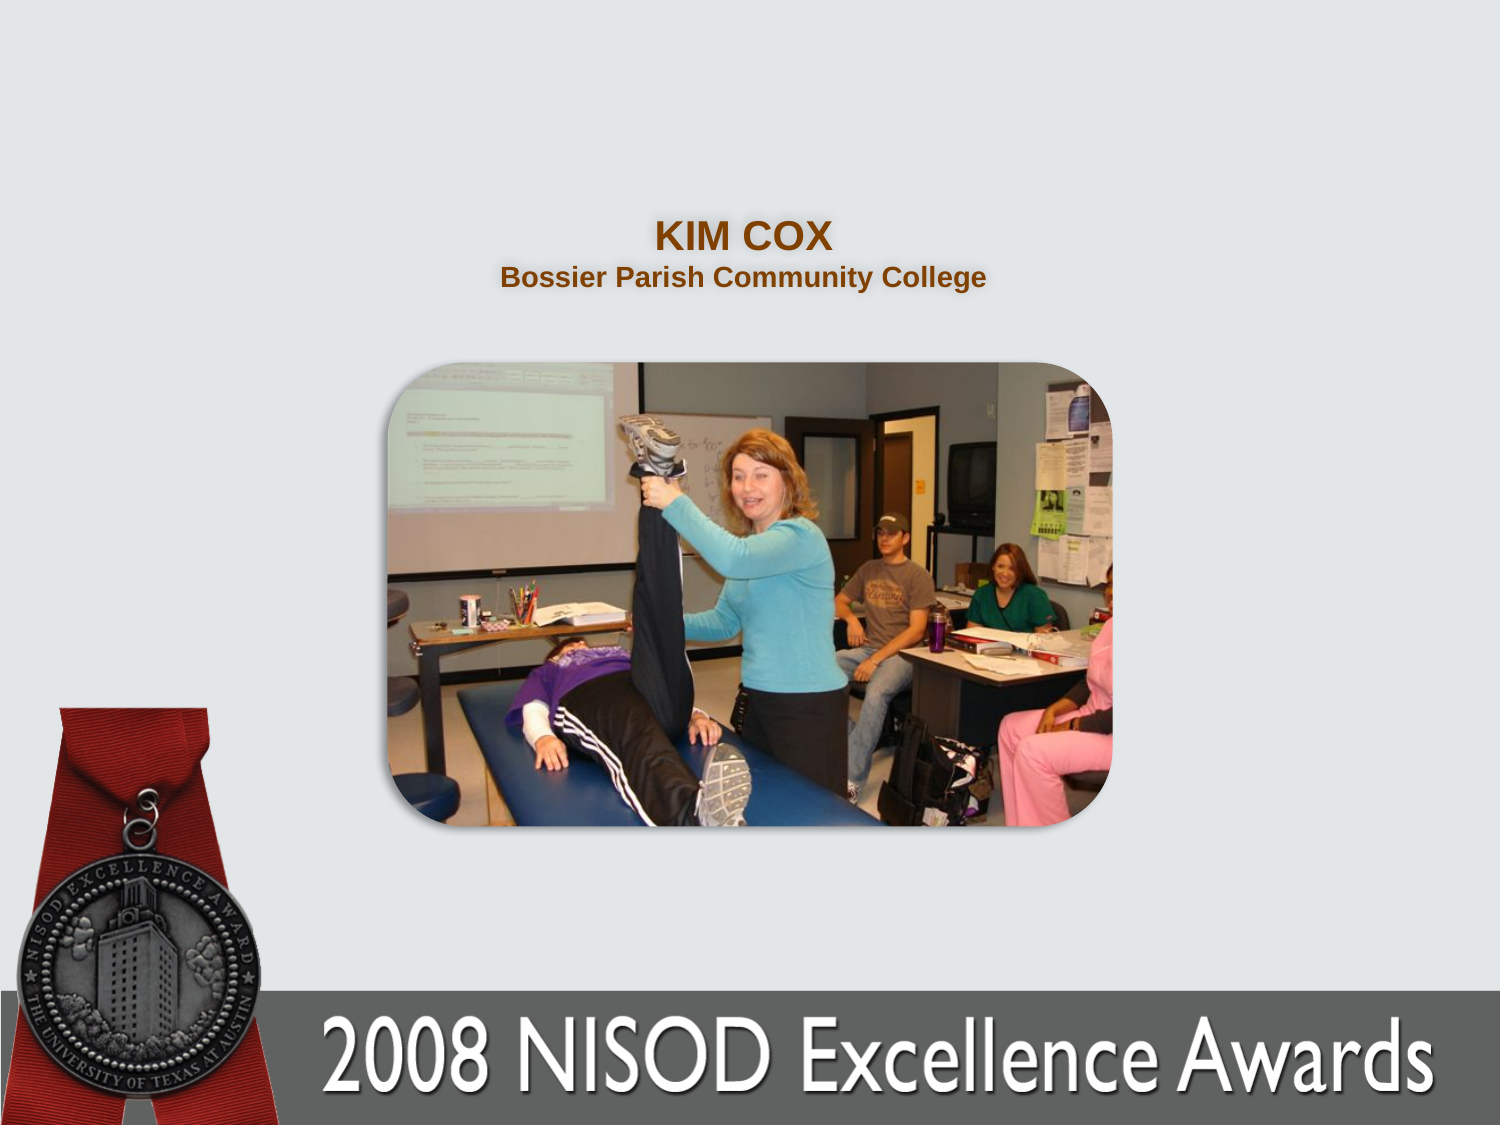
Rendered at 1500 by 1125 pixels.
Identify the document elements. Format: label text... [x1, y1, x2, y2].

picture [0, 0, 1500, 1125]
title KIM COX Bossier Parish Community College [462, 98, 1025, 302]
